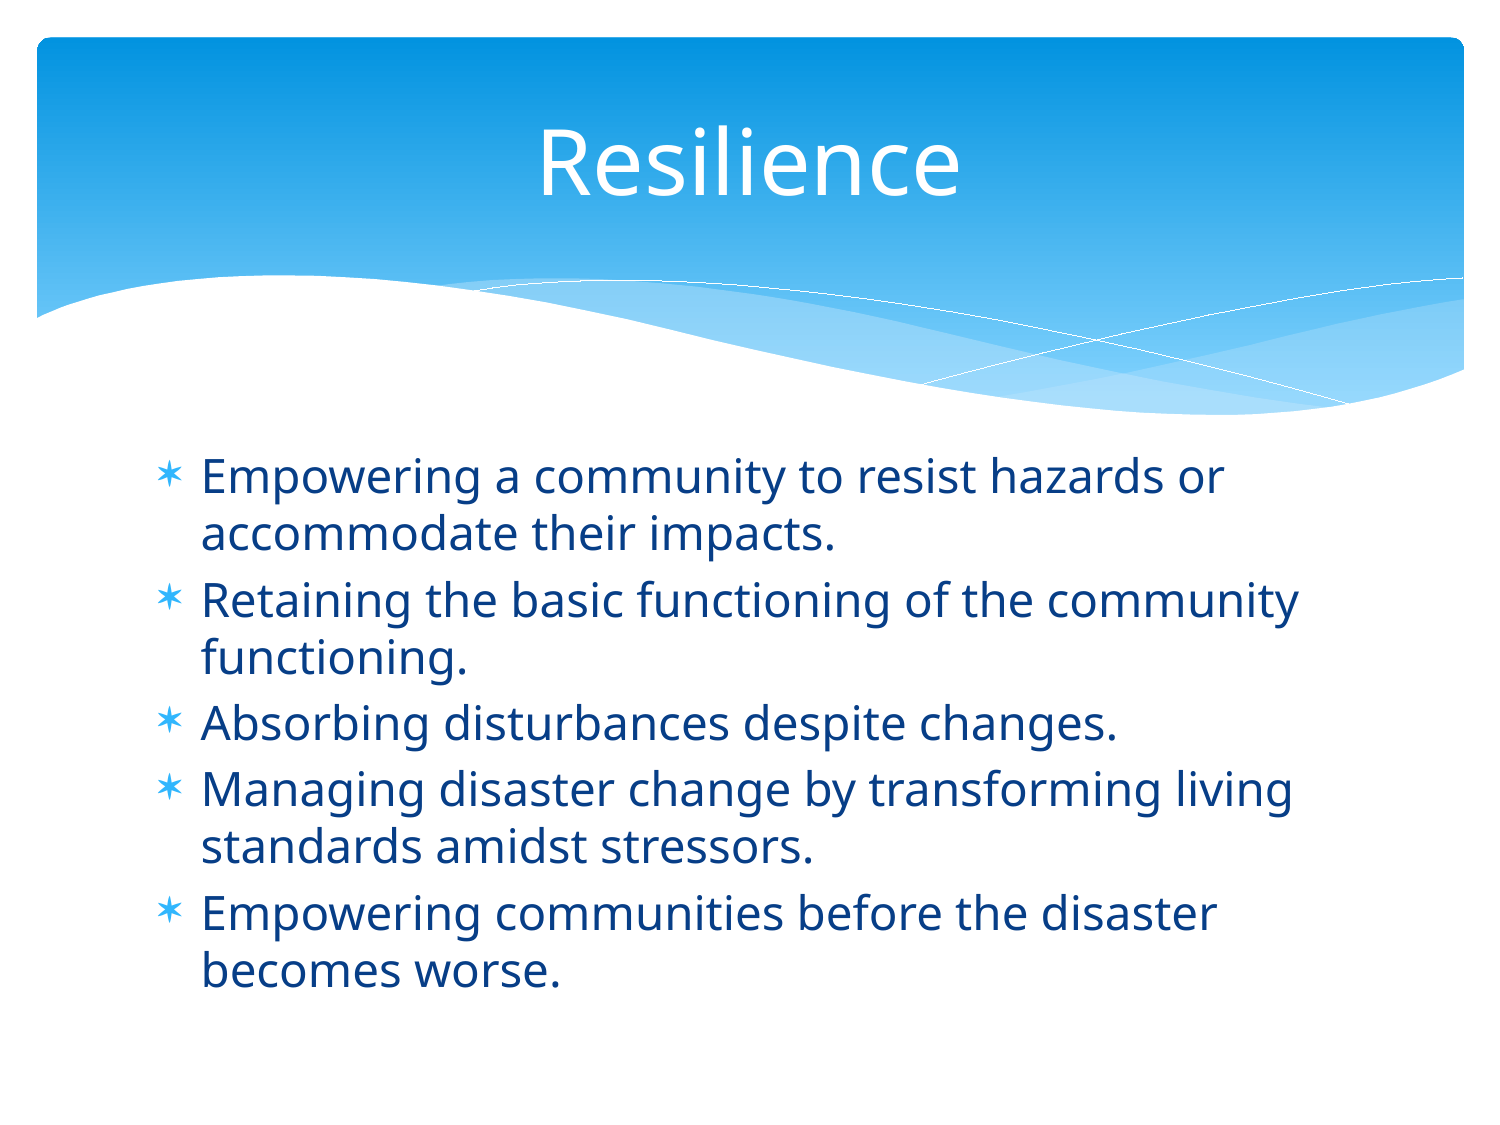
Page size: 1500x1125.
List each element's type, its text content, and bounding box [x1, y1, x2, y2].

title Resilience [75, 55, 1425, 261]
list Empowering a community to resist hazards or accommodate their impacts. Retaining the basic functioning of the community functioning. Absorbing disturbances despite changes. Managing disaster change by transforming living standards amidst stressors. Empowering communities before the disaster becomes worse. [143, 438, 1359, 1005]
